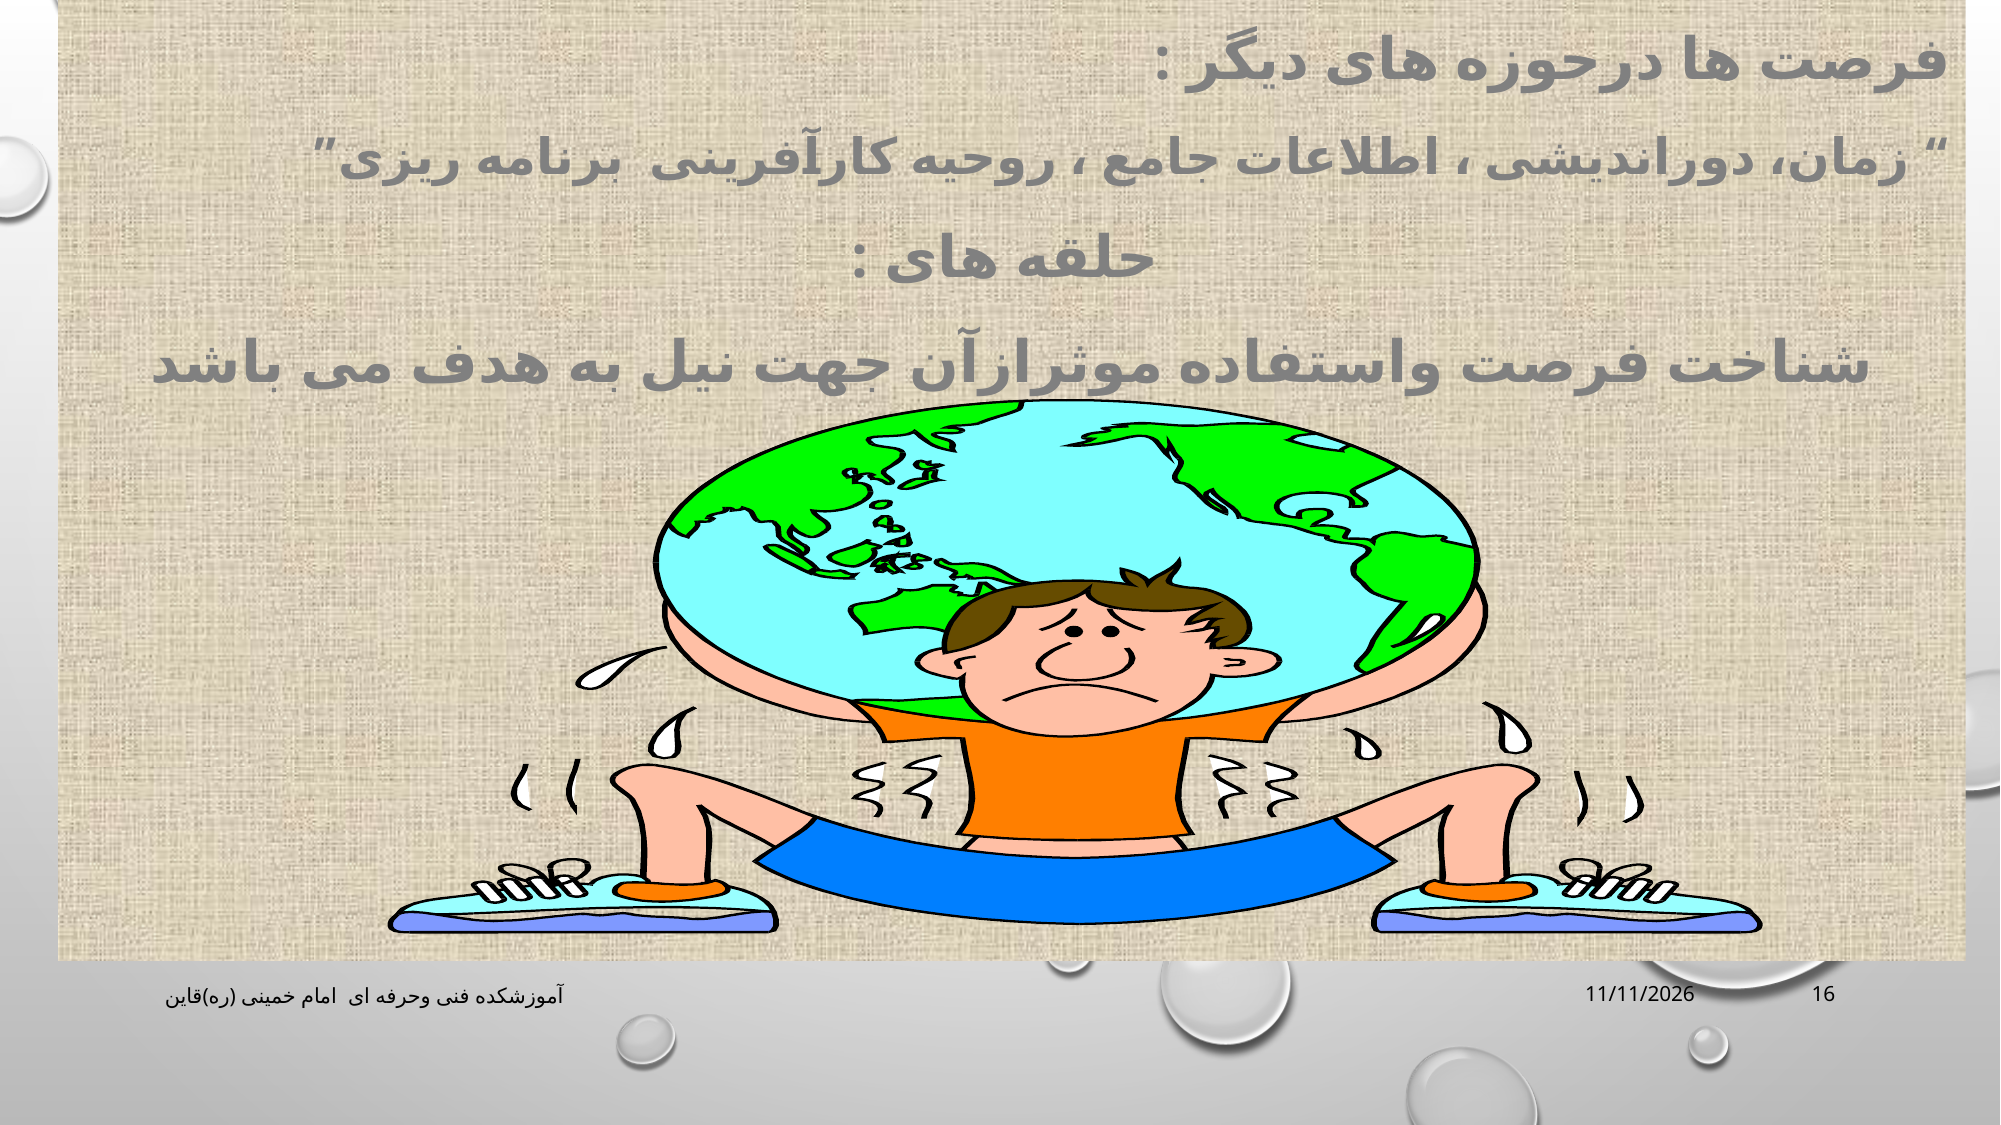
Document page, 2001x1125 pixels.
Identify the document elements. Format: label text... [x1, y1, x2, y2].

slide_number 16 [1724, 965, 1851, 1025]
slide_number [1259, 965, 1710, 1025]
picture [0, 0, 2000, 1125]
picture [383, 399, 1767, 934]
footer آموزشکده فنی وحرفه ای امام خمینی (ره)قاین [149, 965, 1245, 1025]
subtitle فرصت ها درحوزه های دیگر : “ زمان، دوراندیشی ، اطلاعات جامع ، روحیه کارآفرینی برنامه ریزی” حلقه های : شناخت فرصت واستفاده موثرازآن جهت نیل به هدف می باشد [58, 0, 1966, 961]
